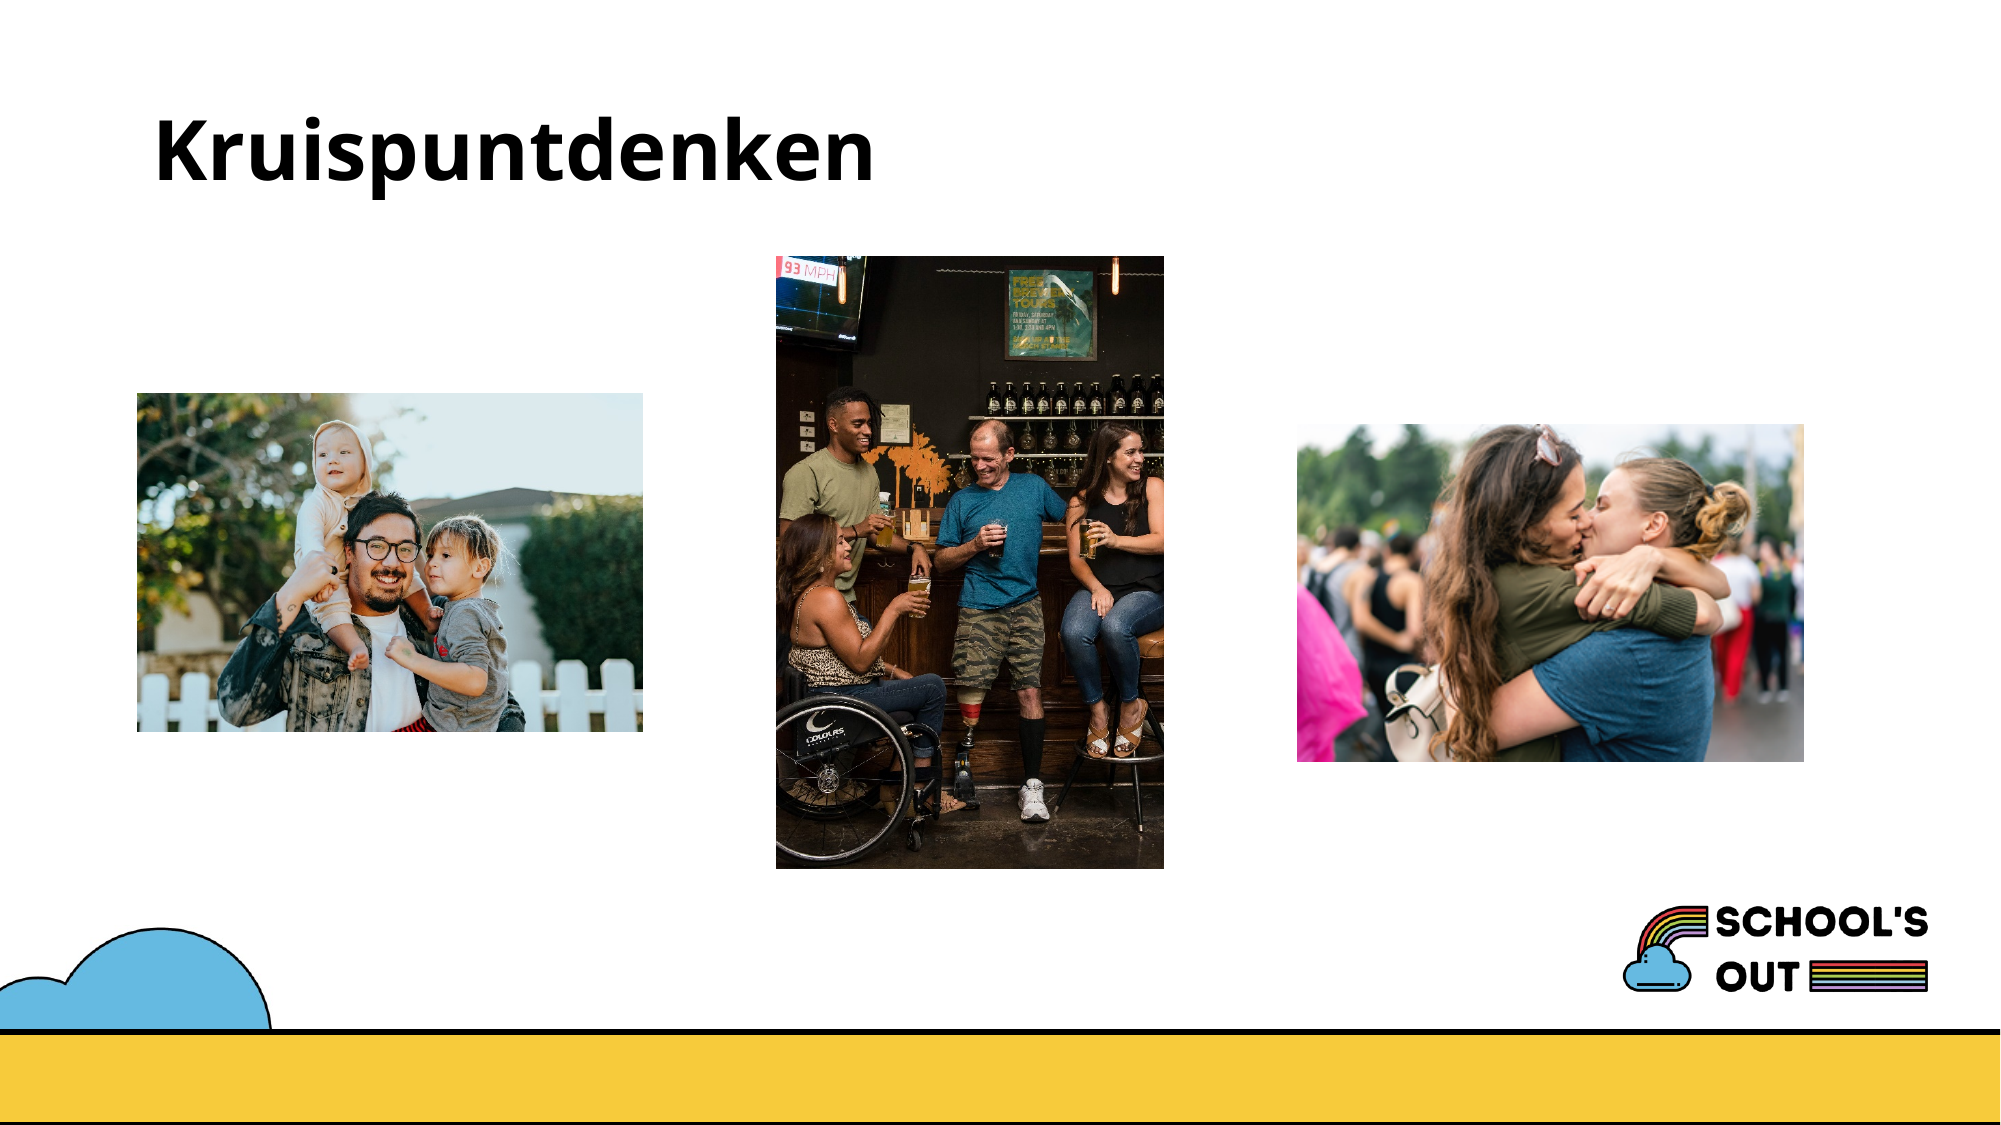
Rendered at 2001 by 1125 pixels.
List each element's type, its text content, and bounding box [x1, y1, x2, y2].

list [137, 393, 643, 732]
picture [776, 256, 1164, 869]
picture [0, 925, 274, 1029]
picture [1297, 424, 1804, 762]
picture [1600, 850, 1952, 1048]
title Kruispuntdenken [137, 59, 1863, 247]
